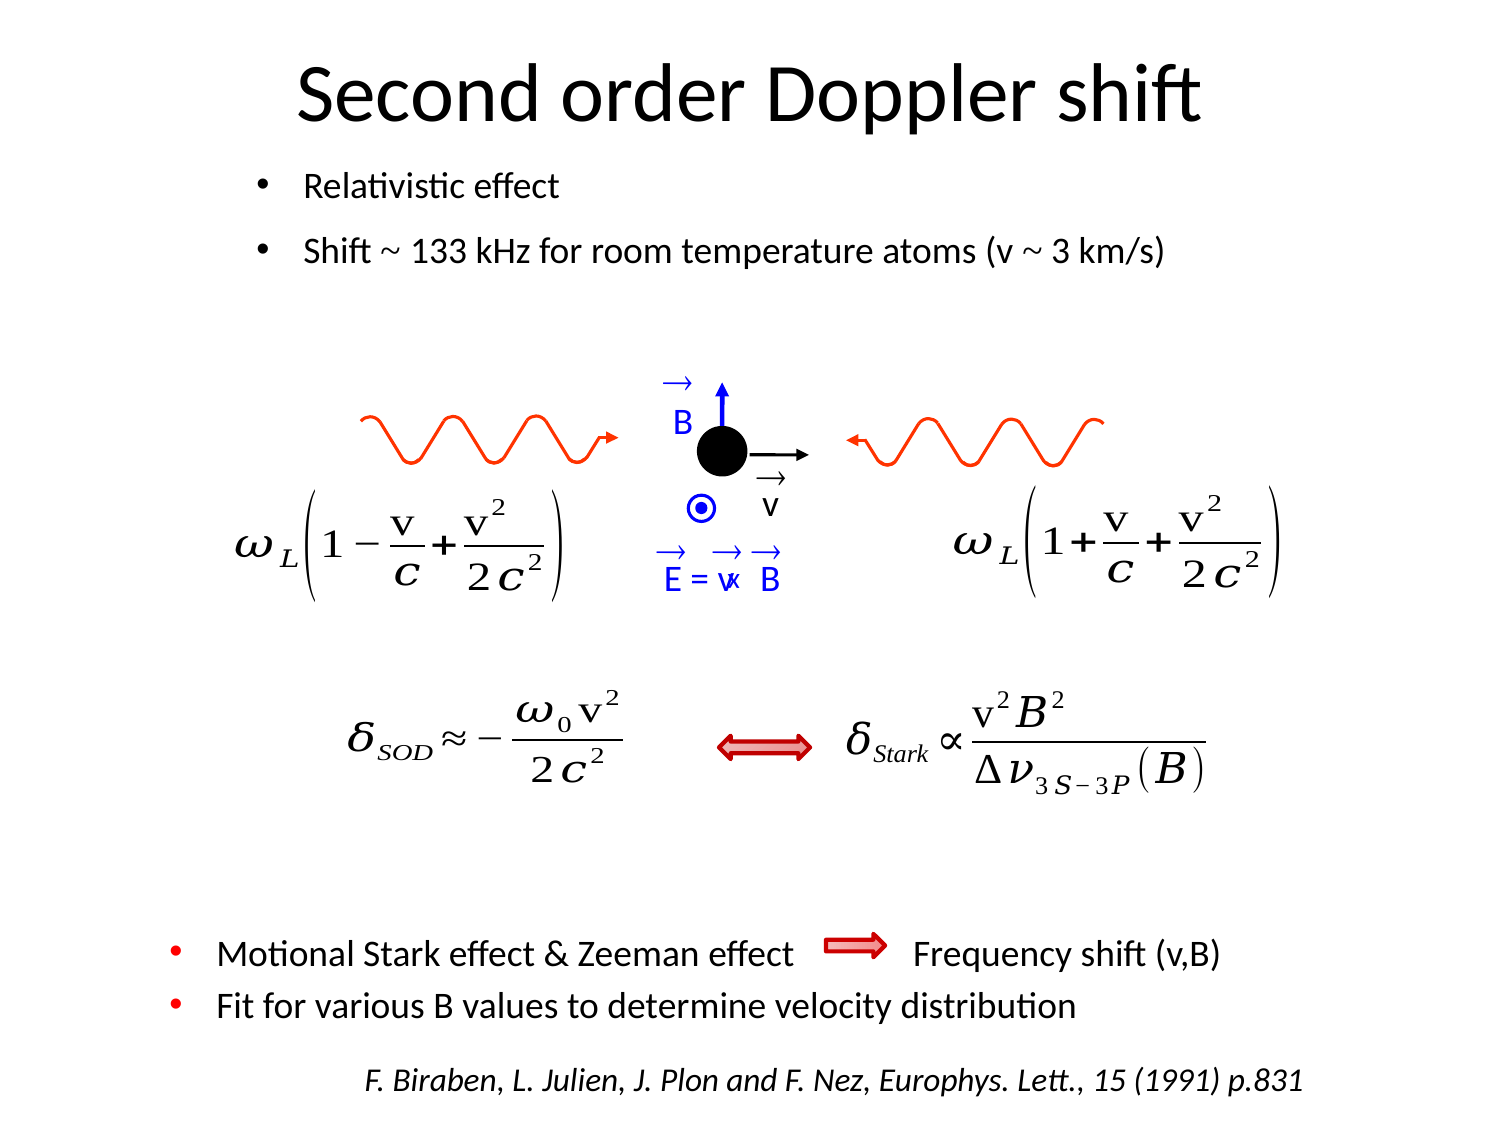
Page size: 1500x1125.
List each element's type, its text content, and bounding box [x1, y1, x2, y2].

text_box [823, 931, 888, 960]
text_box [233, 349, 1285, 612]
text_box Second order Doppler shift [281, 31, 1219, 146]
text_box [344, 684, 1209, 800]
text_box Motional Stark effect & Zeeman effect Frequency shift (v,B) Fit for various B values to determine velocity distribution [154, 898, 1436, 1034]
text_box F. Biraben, L. Julien, J. Plon and F. Nez, Europhys. Lett., 15 (1991) p.831 [349, 1050, 1353, 1106]
